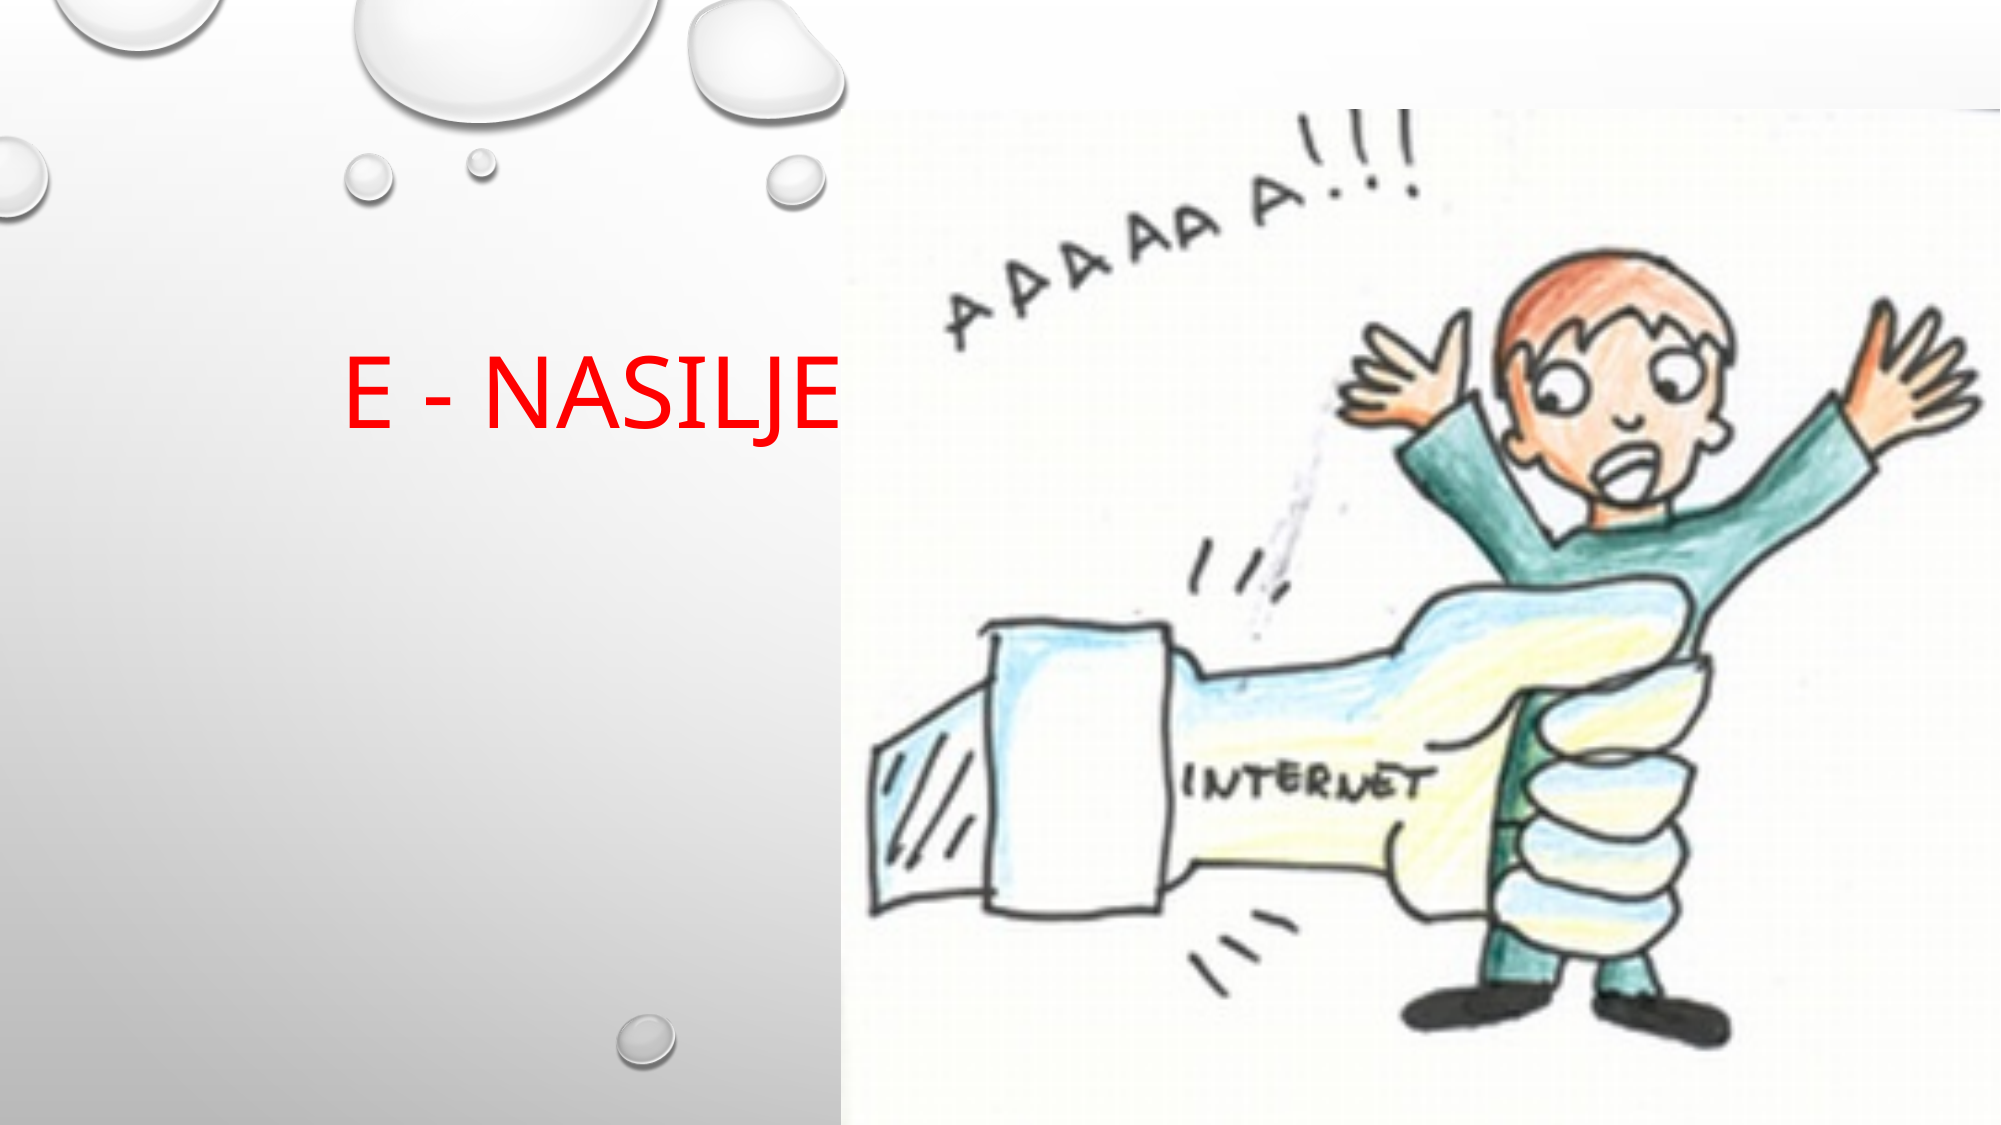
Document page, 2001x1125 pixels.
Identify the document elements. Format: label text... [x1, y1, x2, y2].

title E - nasilje [0, 46, 1306, 458]
picture [0, 0, 2000, 1125]
